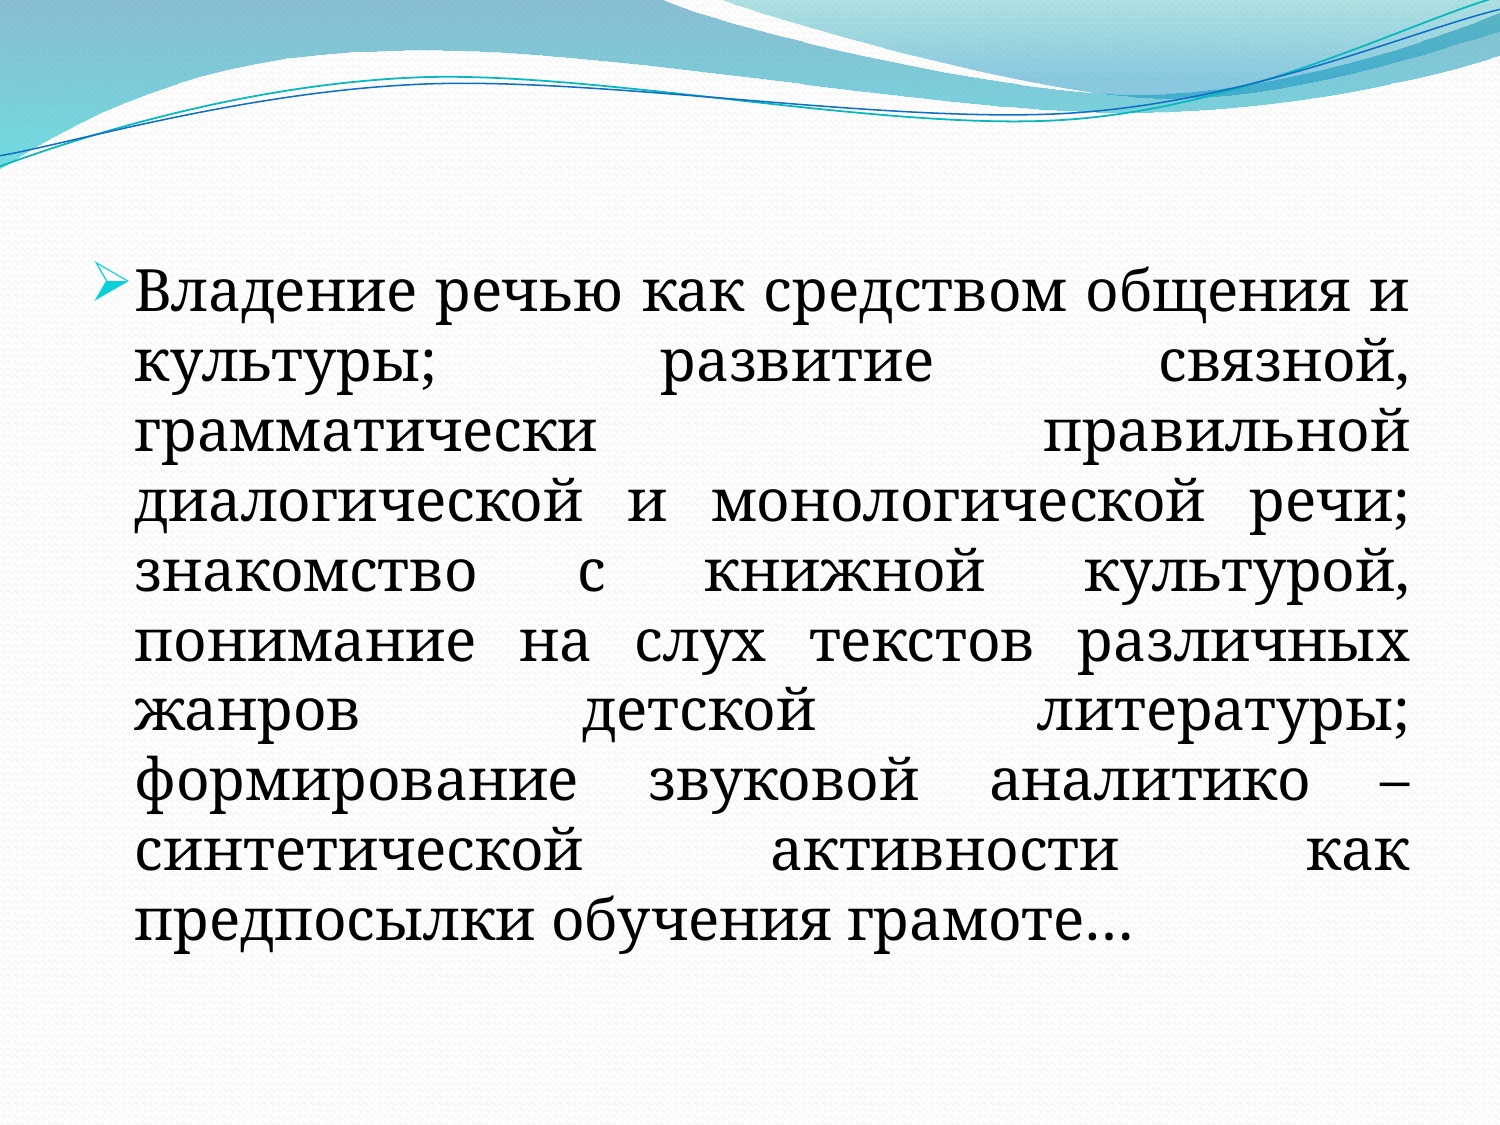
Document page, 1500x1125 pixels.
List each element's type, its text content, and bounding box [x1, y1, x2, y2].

list Владение речью как средством общения и культуры; развитие связной, грамматически правильной диалогической и монологической речи; знакомство с книжной культурой, понимание на слух текстов различных жанров детской литературы; формирование звуковой аналитико – синтетической активности как предпосылки обучения грамоте… [75, 246, 1425, 1005]
